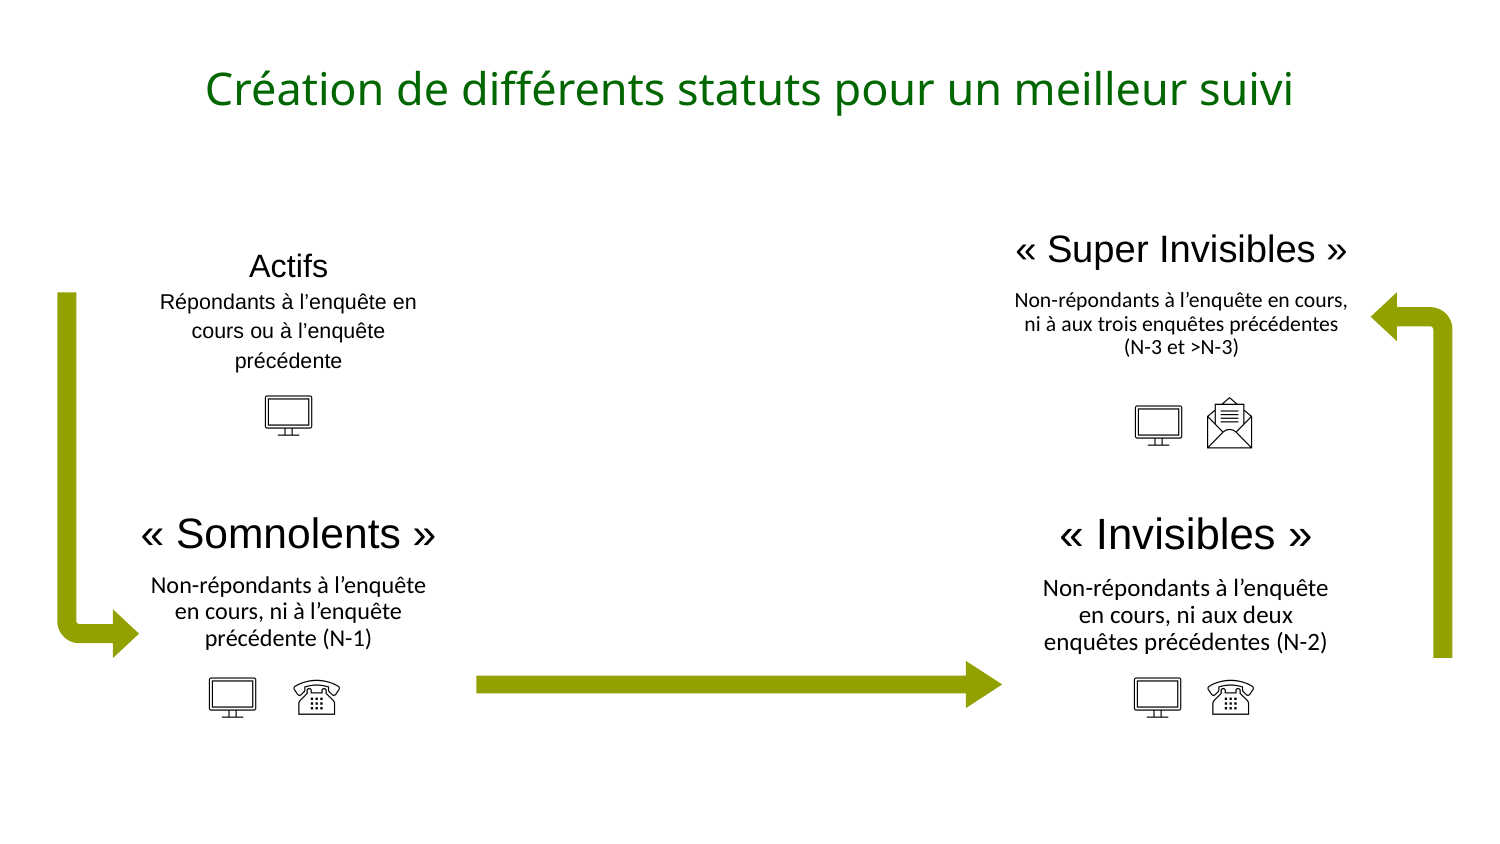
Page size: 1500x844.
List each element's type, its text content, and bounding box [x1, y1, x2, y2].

picture [1130, 396, 1188, 454]
list Actifs Répondants à l’enquête en cours ou à l’enquête précédente [139, 224, 439, 388]
text_box « Invisibles » Non-répondants à l’enquête en cours, ni aux deux enquêtes précédentes (N-2) [1031, 506, 1341, 714]
picture [1129, 669, 1187, 727]
text_box « Super Invisibles » Non-répondants à l’enquête en cours, ni à aux trois enquêtes précédentes (N-3 et >N-3) [1002, 224, 1361, 400]
picture [260, 387, 318, 445]
picture [288, 669, 346, 727]
title Création de différents statuts pour un meilleur suivi [103, 44, 1397, 162]
text_box [55, 290, 142, 660]
picture [1201, 394, 1259, 452]
picture [1202, 669, 1260, 727]
text_box [474, 658, 1005, 710]
text_box [1368, 290, 1455, 661]
text_box « Somnolents » Non-répondants à l’enquête en cours, ni à l’enquête précédente (N-1) [129, 506, 449, 670]
picture [204, 669, 261, 727]
